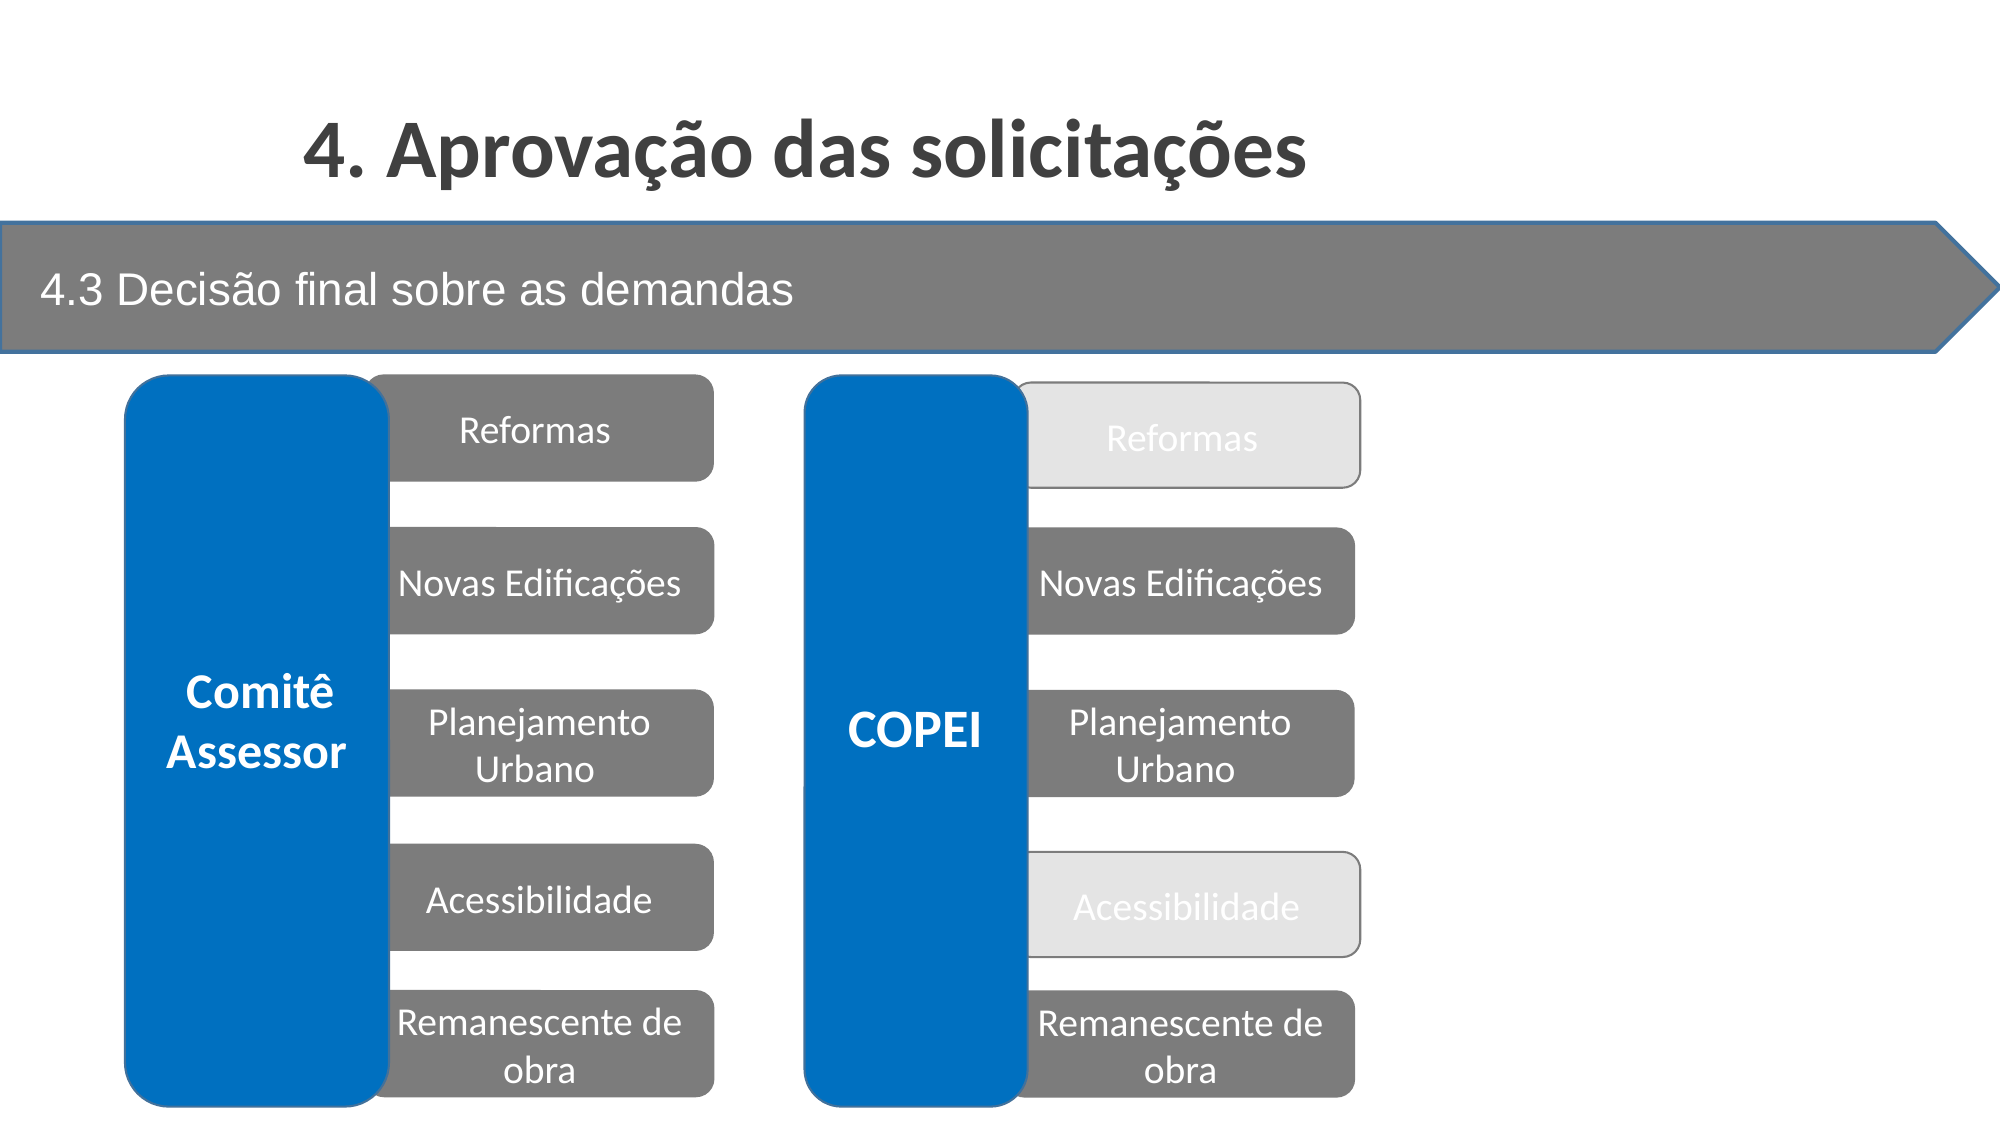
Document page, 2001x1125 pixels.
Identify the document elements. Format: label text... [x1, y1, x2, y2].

text_box 4. Aprovação das solicitações [288, 110, 1782, 220]
text_box Novas Edificações [1028, 528, 1355, 634]
text_box Acessibilidade [389, 844, 713, 950]
text_box 4.3 Decisão final sobre as demandas [0, 220, 2000, 354]
text_box Remanescente de obra [376, 991, 714, 1097]
text_box COPEI [804, 375, 1028, 1107]
text_box Reformas [370, 375, 713, 481]
text_box Planejamento Urbano [1028, 690, 1354, 797]
text_box Acessibilidade [1028, 851, 1361, 958]
text_box Remanescente de obra [1018, 991, 1355, 1097]
text_box Planejamento Urbano [389, 690, 713, 796]
text_box Comitê Assessor [124, 375, 389, 1107]
text_box Novas Edificações [389, 528, 714, 634]
text_box Reformas [1019, 382, 1361, 488]
